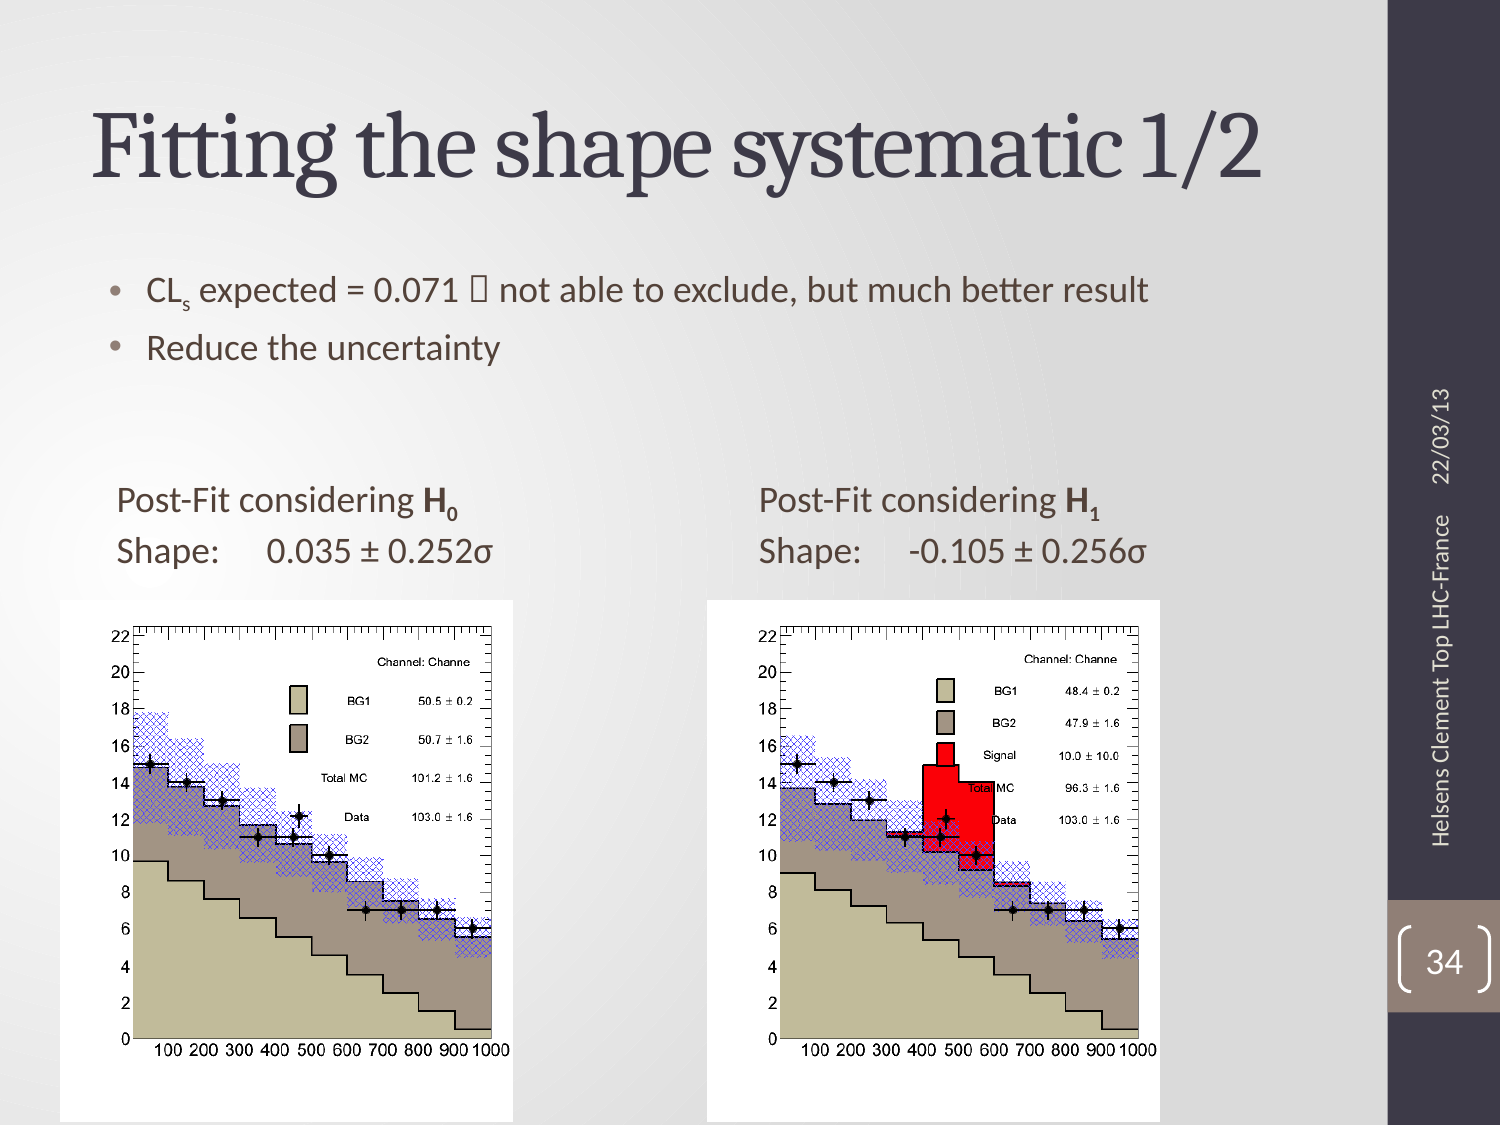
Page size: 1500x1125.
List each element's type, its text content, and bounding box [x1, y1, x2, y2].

picture [60, 599, 514, 1123]
text_box Post-Fit considering H1 Shape: -0.105 ± 0.256σ [744, 467, 1243, 579]
text_box Post-Fit considering H0 Shape: 0.035 ± 0.252σ [101, 467, 553, 630]
slide_number 34 [1397, 925, 1492, 994]
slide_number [1408, 100, 1469, 500]
picture [707, 599, 1161, 1123]
list CLs expected = 0.071  not able to exclude, but much better result Reduce the uncertainty [75, 257, 1296, 389]
title Fitting the shape systematic 1/2 [75, 45, 1325, 233]
footer Helsens Clement Top LHC-France [1408, 500, 1469, 889]
